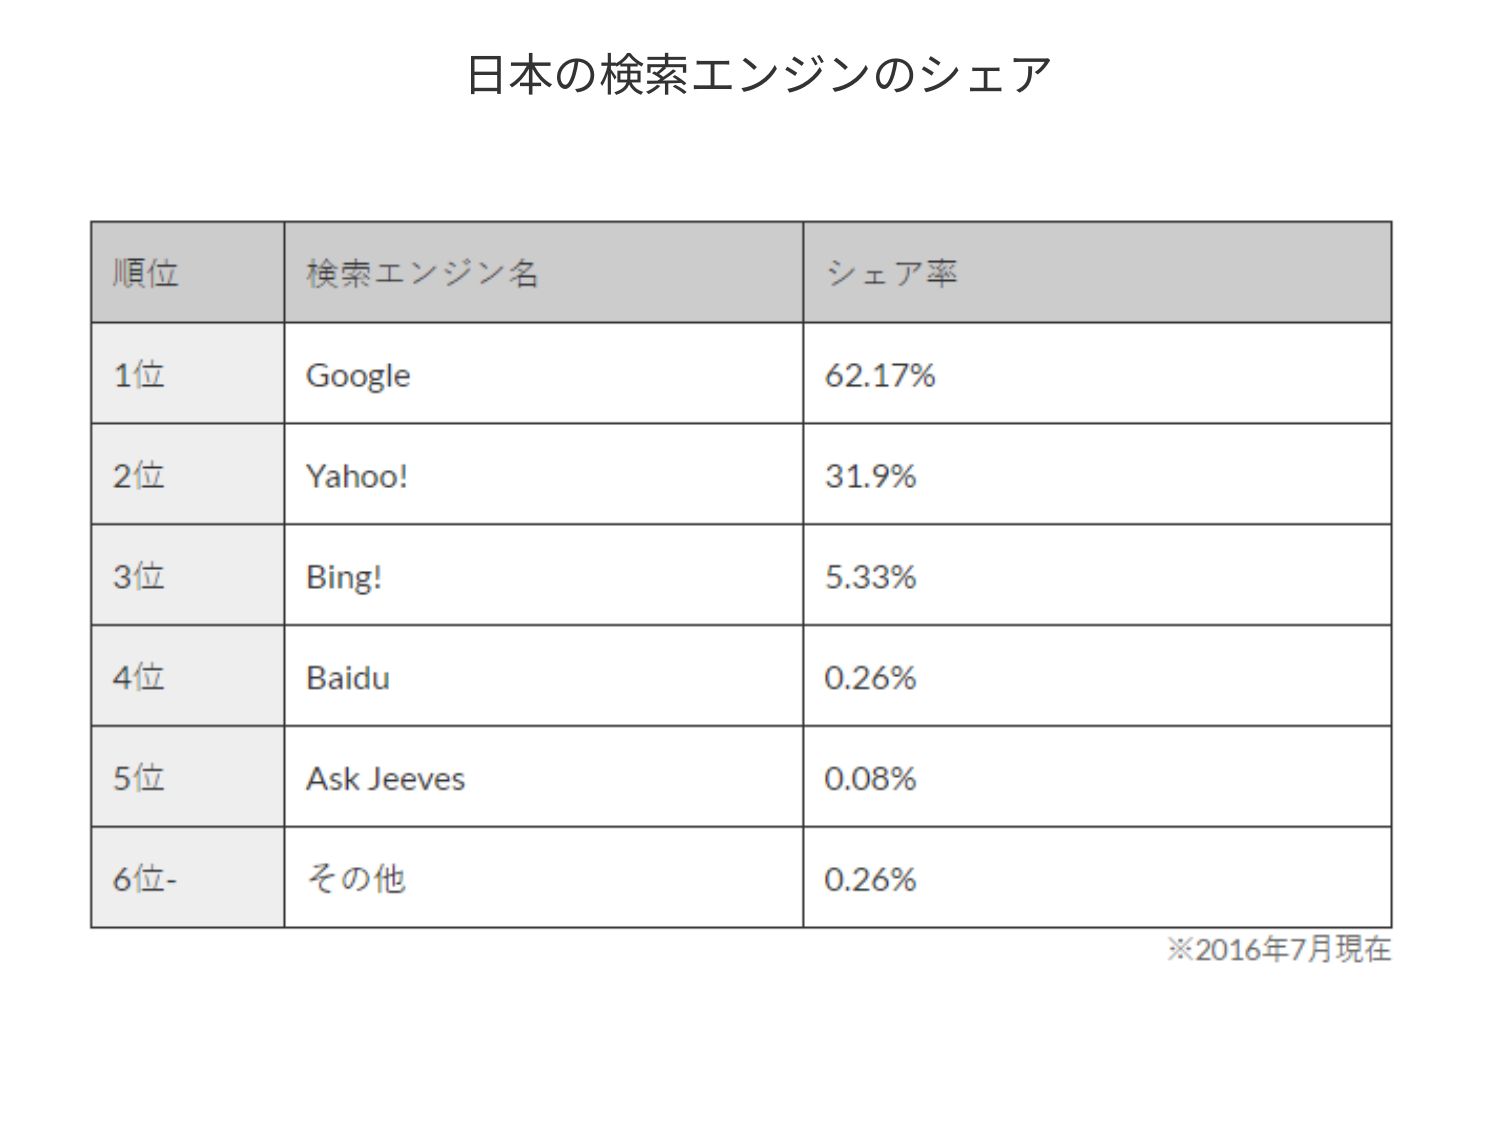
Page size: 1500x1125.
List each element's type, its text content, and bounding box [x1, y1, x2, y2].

picture [76, 196, 1431, 988]
title 日本の検索エンジンのシェア [301, 38, 1115, 141]
